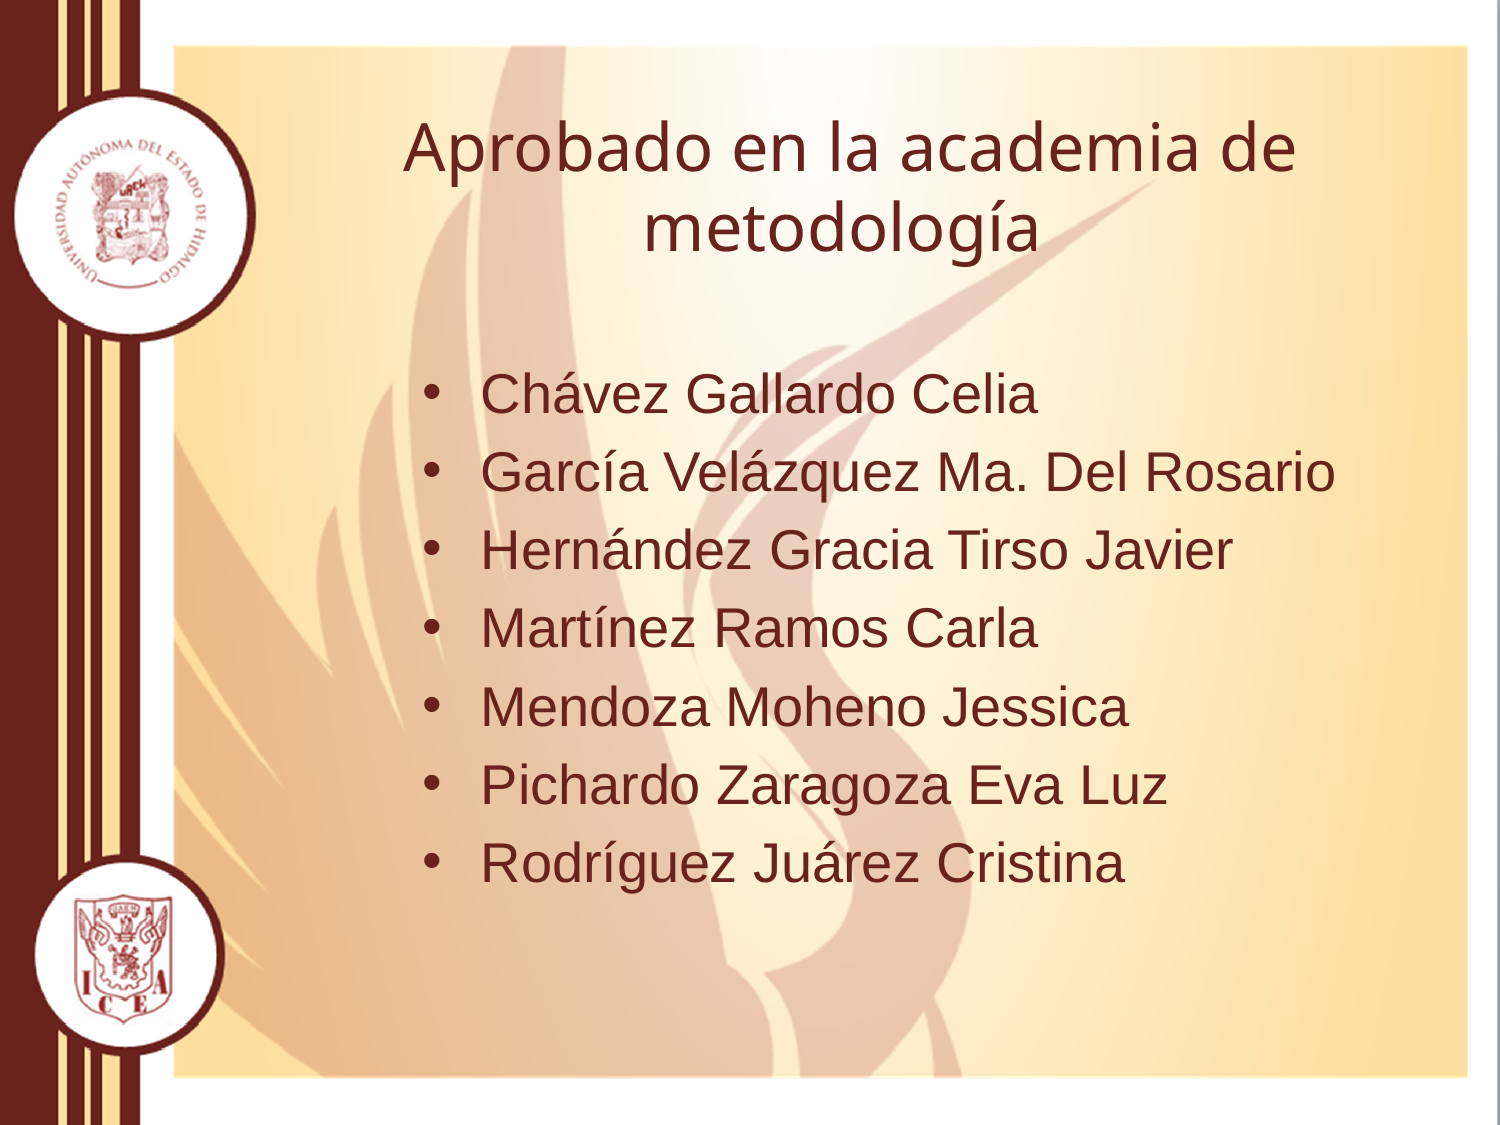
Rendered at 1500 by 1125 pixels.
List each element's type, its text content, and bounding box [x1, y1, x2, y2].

list Chávez Gallardo Celia García Velázquez Ma. Del Rosario Hernández Gracia Tirso Javier Martínez Ramos Carla Mendoza Moheno Jessica Pichardo Zaragoza Eva Luz Rodríguez Juárez Cristina [407, 349, 1376, 953]
title Aprobado en la academia de metodología [277, 91, 1425, 279]
picture [0, 0, 1500, 1125]
